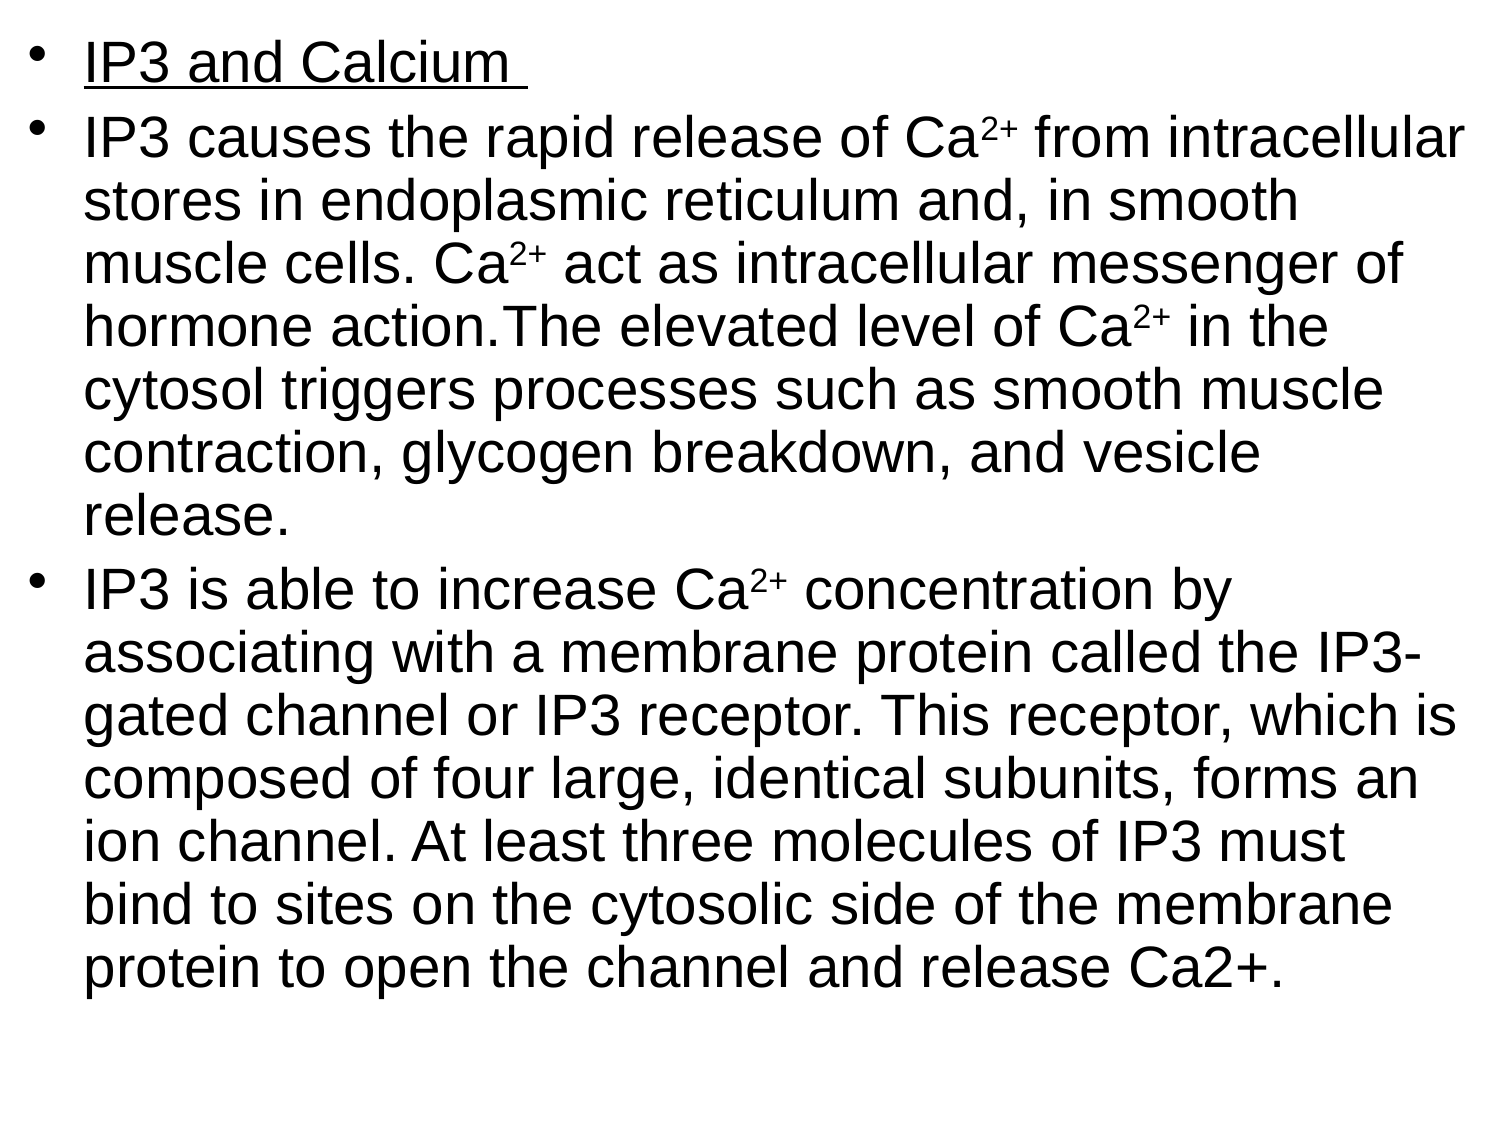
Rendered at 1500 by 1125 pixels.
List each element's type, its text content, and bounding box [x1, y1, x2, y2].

list IP3 and Calcium IP3 causes the rapid release of Ca2+ from intracellular stores in endoplasmic reticulum and, in smooth muscle cells. Ca2+ act as intracellular messenger of hormone action.The elevated level of Ca2+ in the cytosol triggers processes such as smooth muscle contraction, glycogen breakdown, and vesicle release. IP3 is able to increase Ca2+ concentration by associating with a membrane protein called the IP3-gated channel or IP3 receptor. This receptor, which is composed of four large, identical subunits, forms an ion channel. At least three molecules of IP3 must bind to sites on the cytosolic side of the membrane protein to open the channel and release Ca2+. [12, 24, 1488, 1100]
